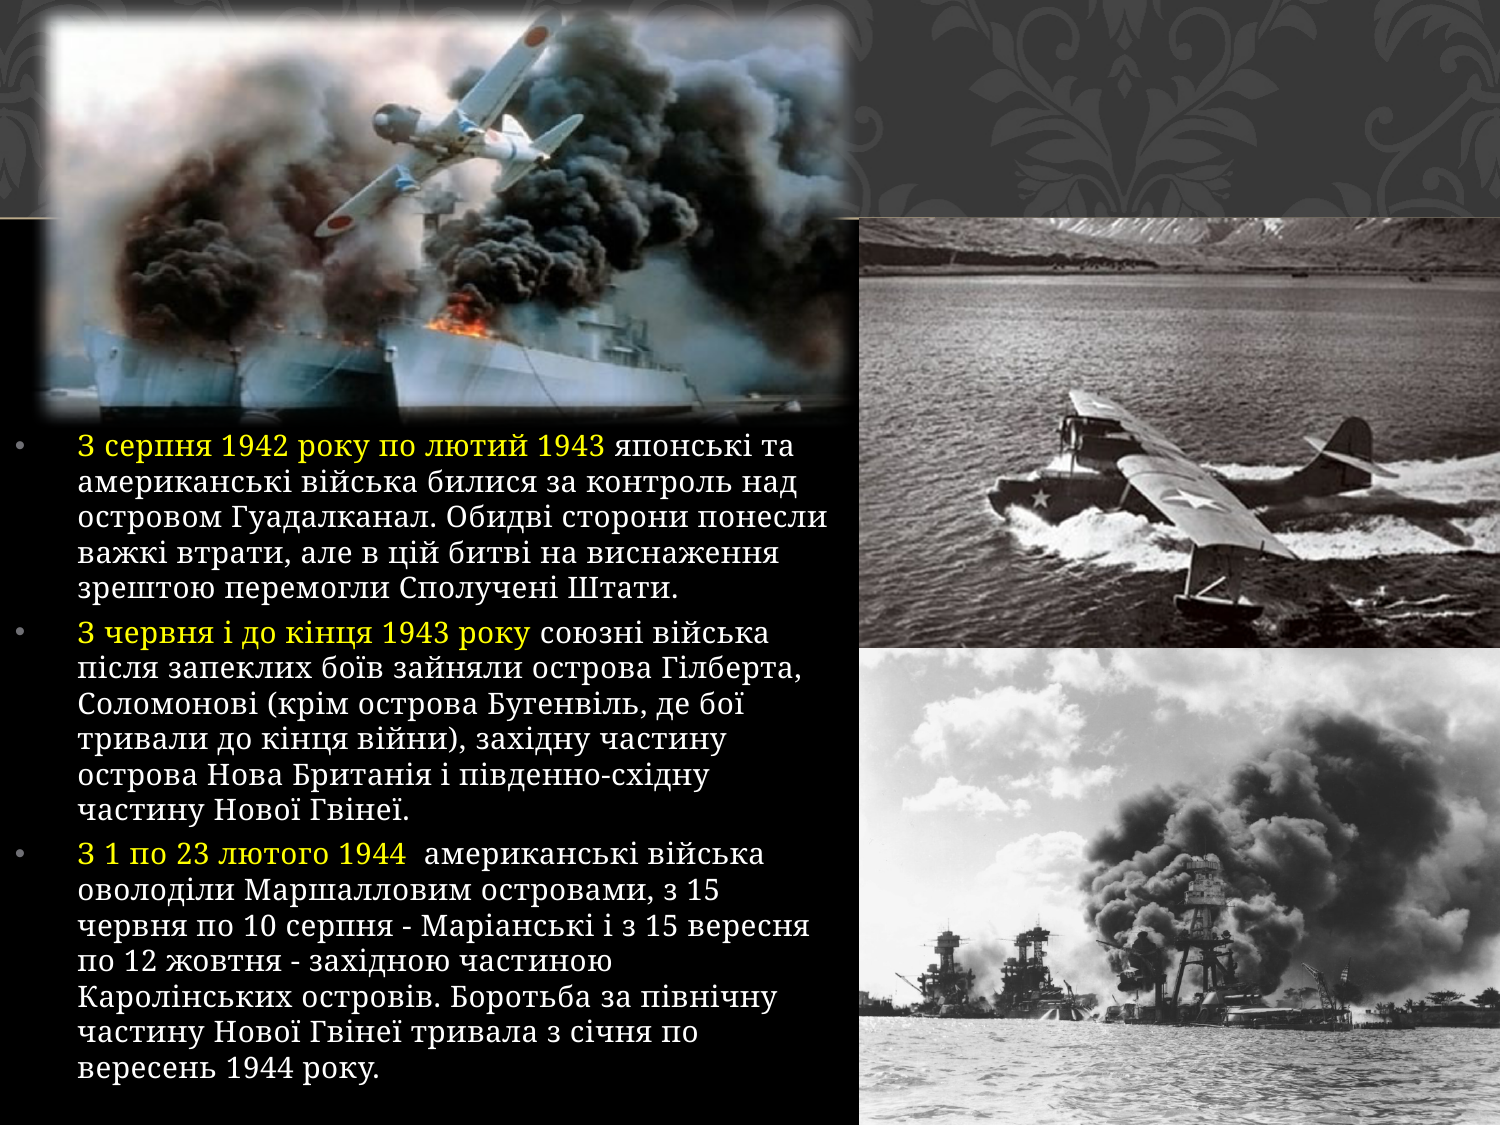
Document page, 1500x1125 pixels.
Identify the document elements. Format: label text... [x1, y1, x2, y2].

picture [29, 0, 1500, 1125]
list З серпня 1942 року по лютий 1943 японські та американські війська билися за контроль над островом Гуадалканал. Обидві сторони понесли важкі втрати, але в цій битві на виснаження зрештою перемогли Сполучені Штати. З червня і до кінця 1943 року союзні війська після запеклих боїв зайняли острова Гілберта, Соломонові (крім острова Бугенвіль, де бої тривали до кінця війни), західну частину острова Нова Британія і південно-східну частину Нової Гвінеї. З 1 по 23 лютого 1944 американські війська оволоділи Маршалловим островами, з 15 червня по 10 серпня - Маріанські і з 15 вересня по 12 жовтня - західною частиною Каролінських островів. Боротьба за північну частину Нової Гвінеї тривала з січня по вересень 1944 року. [0, 419, 851, 1125]
